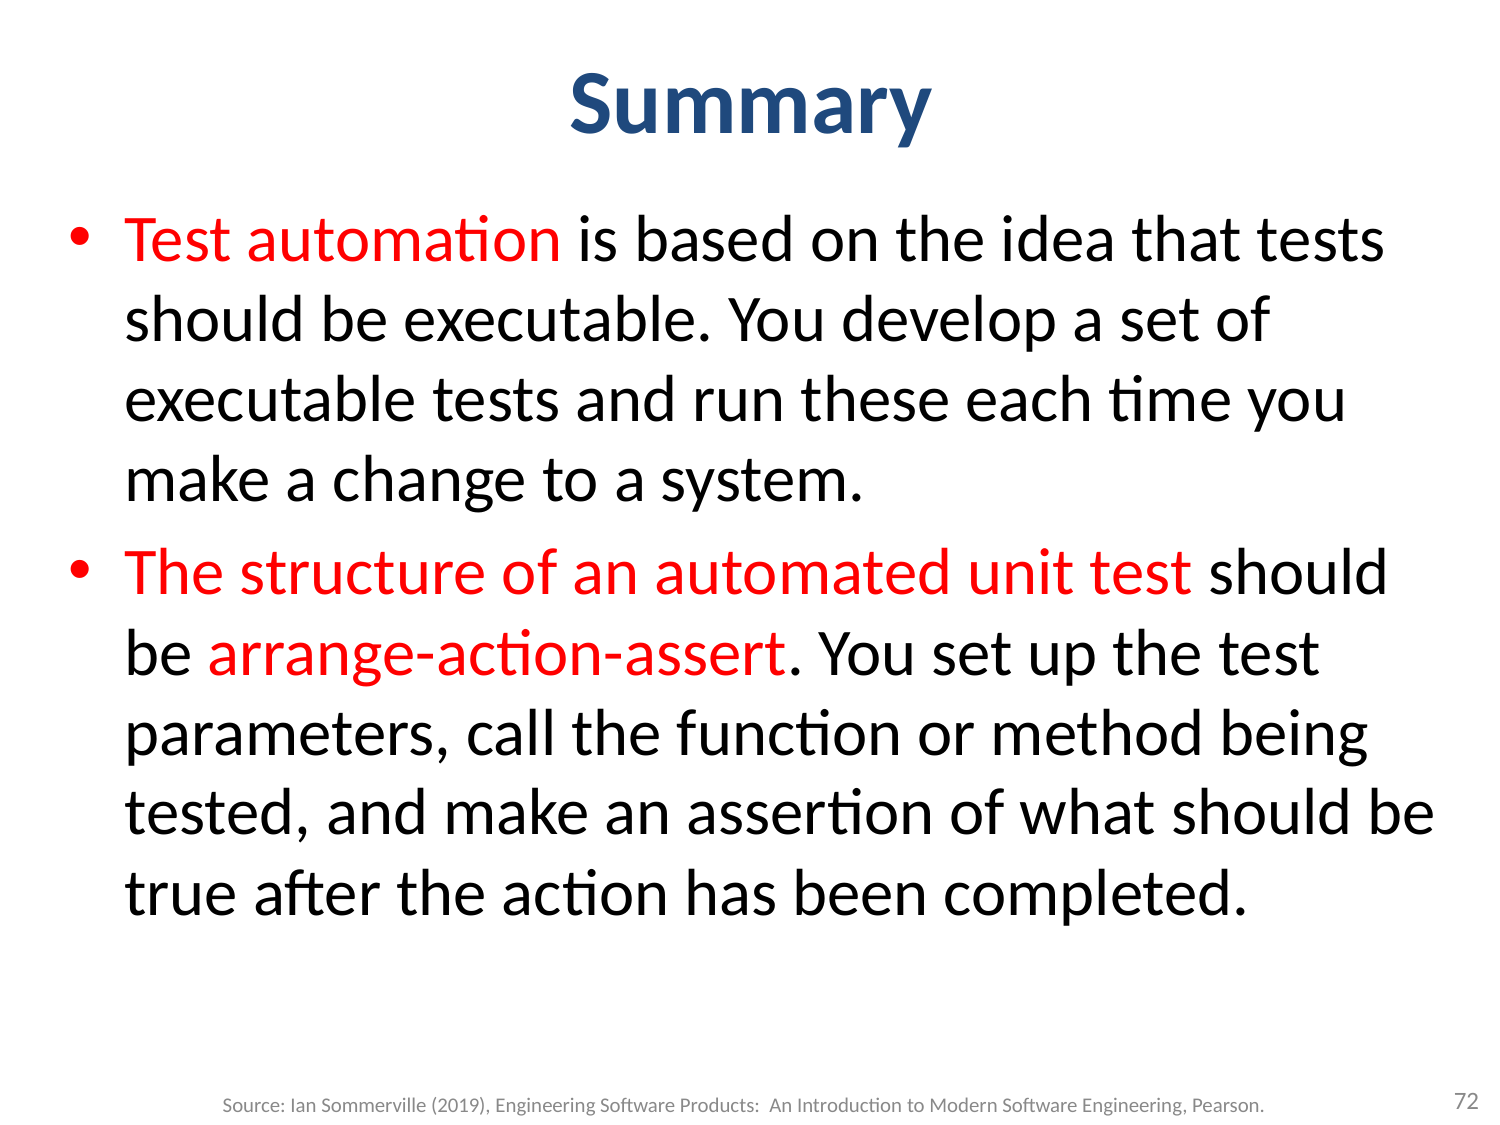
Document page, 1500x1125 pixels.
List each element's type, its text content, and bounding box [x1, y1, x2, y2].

list Test automation is based on the idea that tests should be executable. You develop a set of executable tests and run these each time you make a change to a system. The structure of an automated unit test should be arrange-action-assert. You set up the test parameters, call the function or method being tested, and make an assertion of what should be true after the action has been completed. [53, 187, 1459, 1070]
title Summary [76, 19, 1427, 175]
slide_number 72 [1144, 1069, 1495, 1125]
footer Source: Ian Sommerville (2019), Engineering Software Products: An Introduction to Modern Software Engineering, Pearson. [100, 1082, 1388, 1125]
